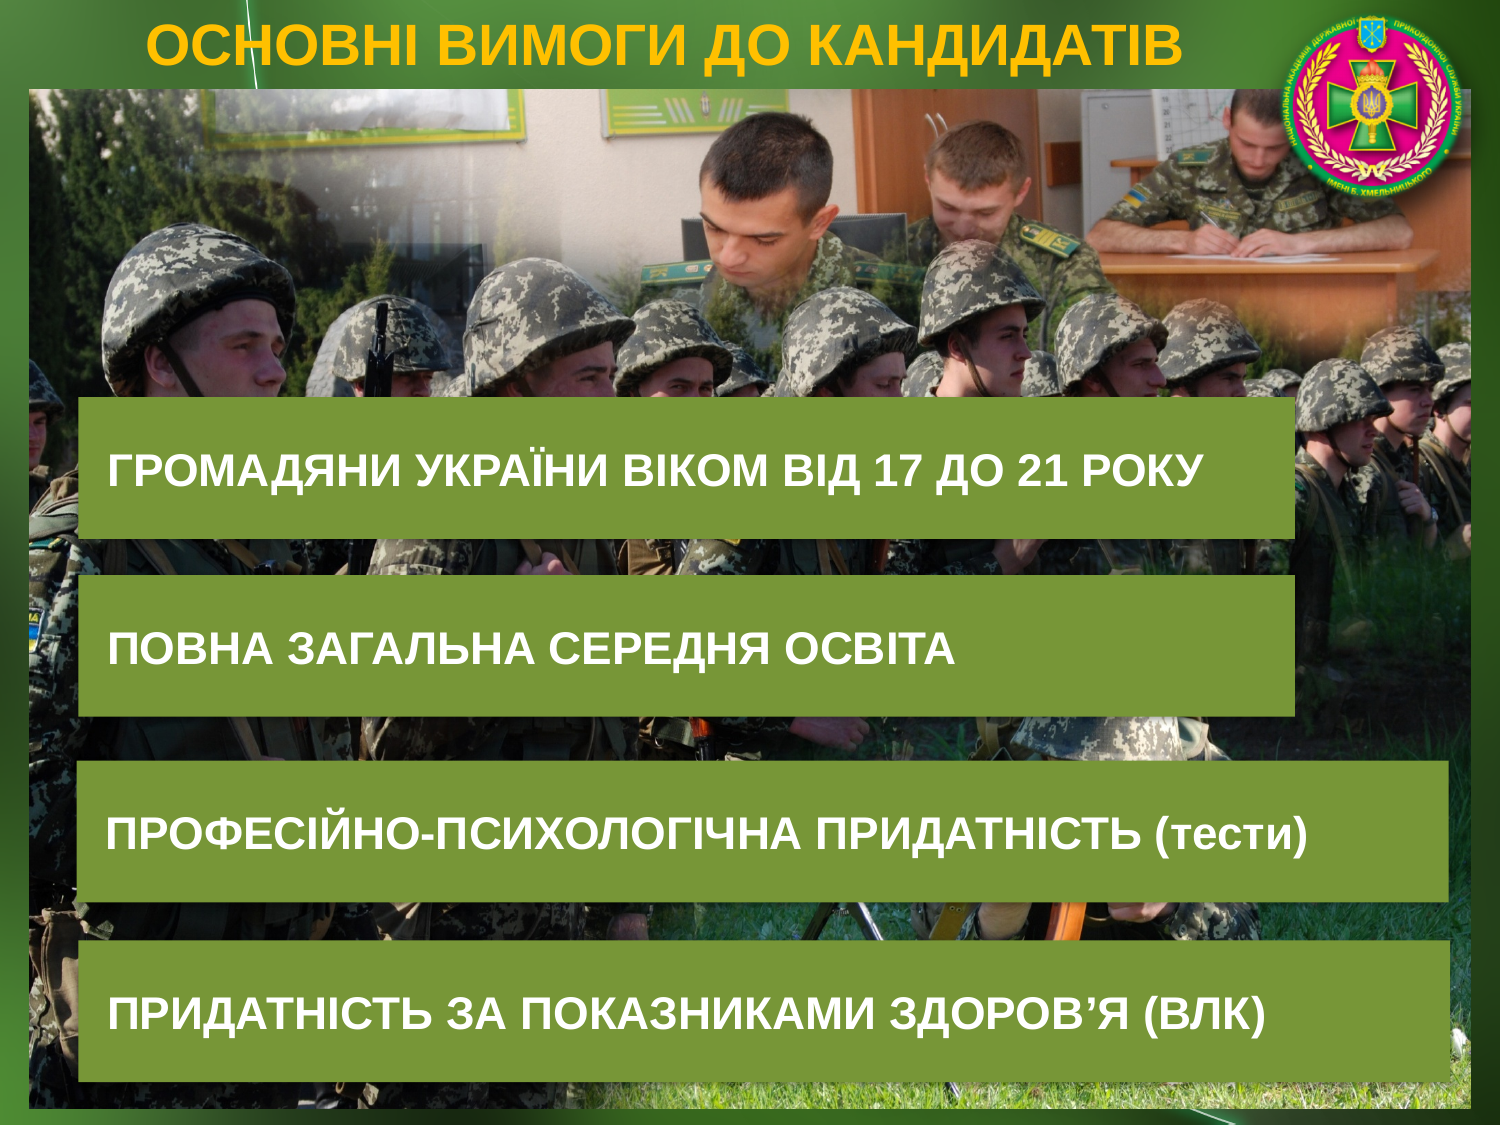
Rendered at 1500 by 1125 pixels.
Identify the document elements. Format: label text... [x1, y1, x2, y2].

picture [0, 0, 1500, 1125]
text_box ОСНОВНІ ВИМОГИ ДО КАНДИДАТІВ [130, 0, 1201, 85]
